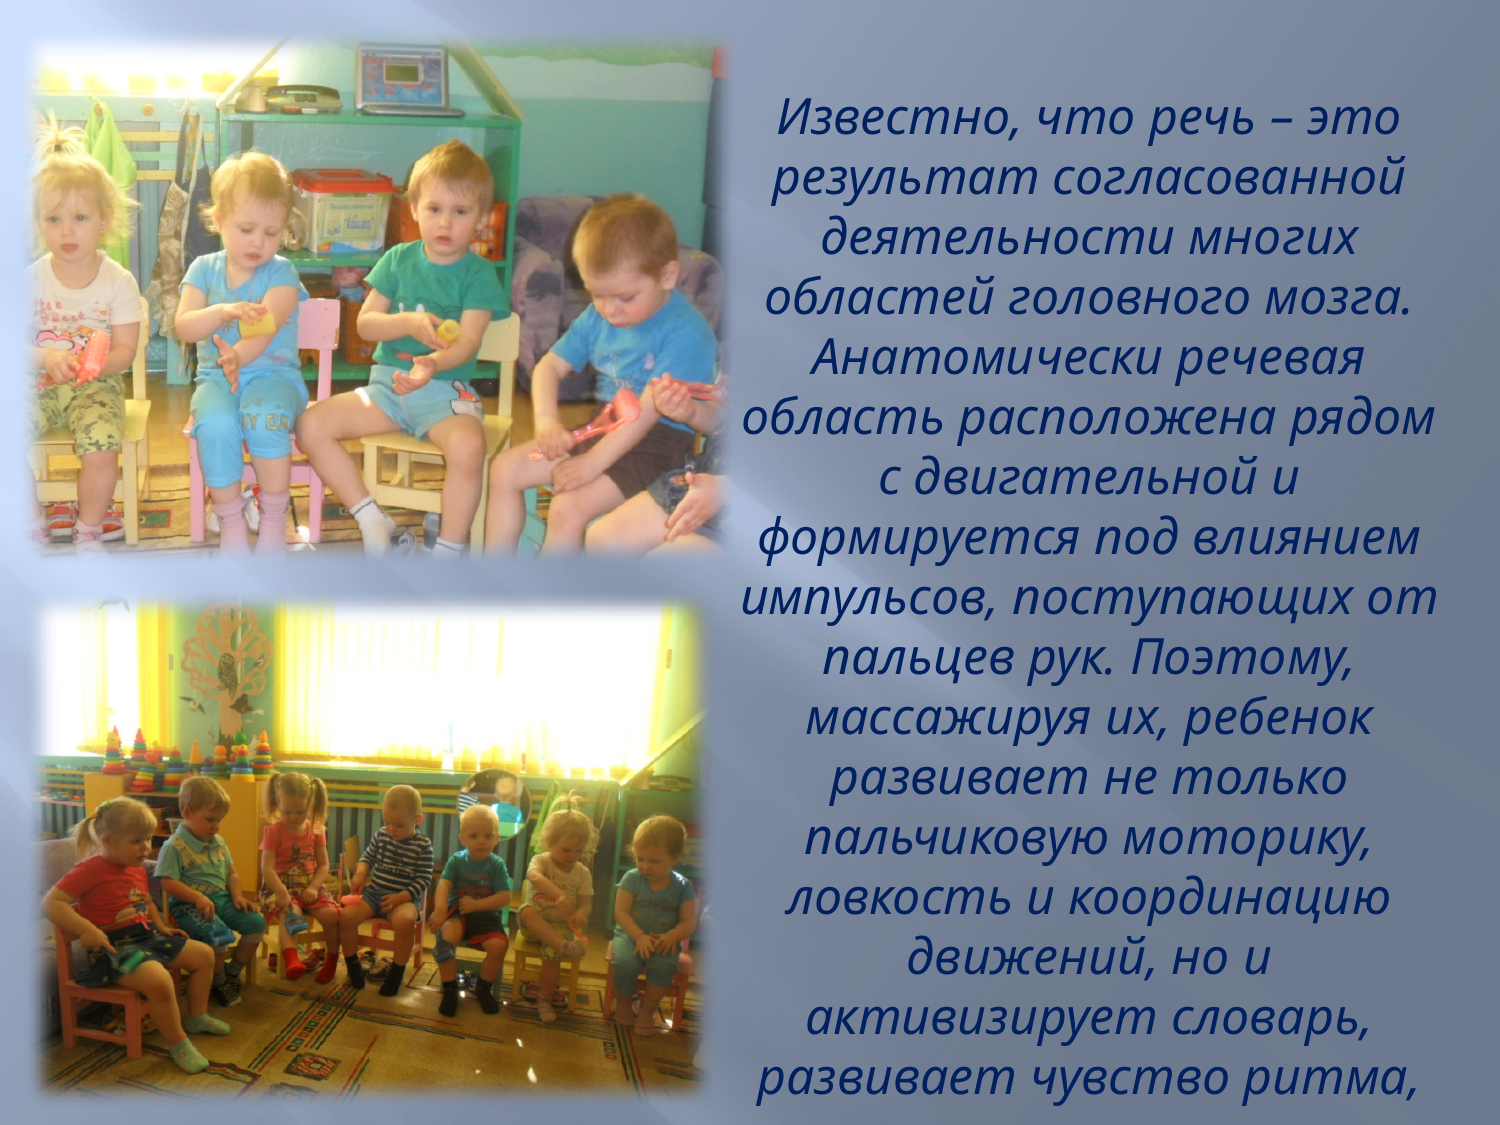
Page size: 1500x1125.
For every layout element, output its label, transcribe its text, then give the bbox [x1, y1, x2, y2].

picture [17, 26, 737, 566]
picture [24, 589, 716, 1108]
text_box Известно, что речь – это результат согласованной деятельности многих областей головного мозга. Анатомически речевая область расположена рядом с двигательной и формируется под влиянием импульсов, поступающих от пальцев рук. Поэтому, массажируя их, ребенок развивает не только пальчиковую моторику, ловкость и координацию движений, но и активизирует словарь, развивает чувство ритма, речь, в целом. [714, 2, 1465, 1125]
